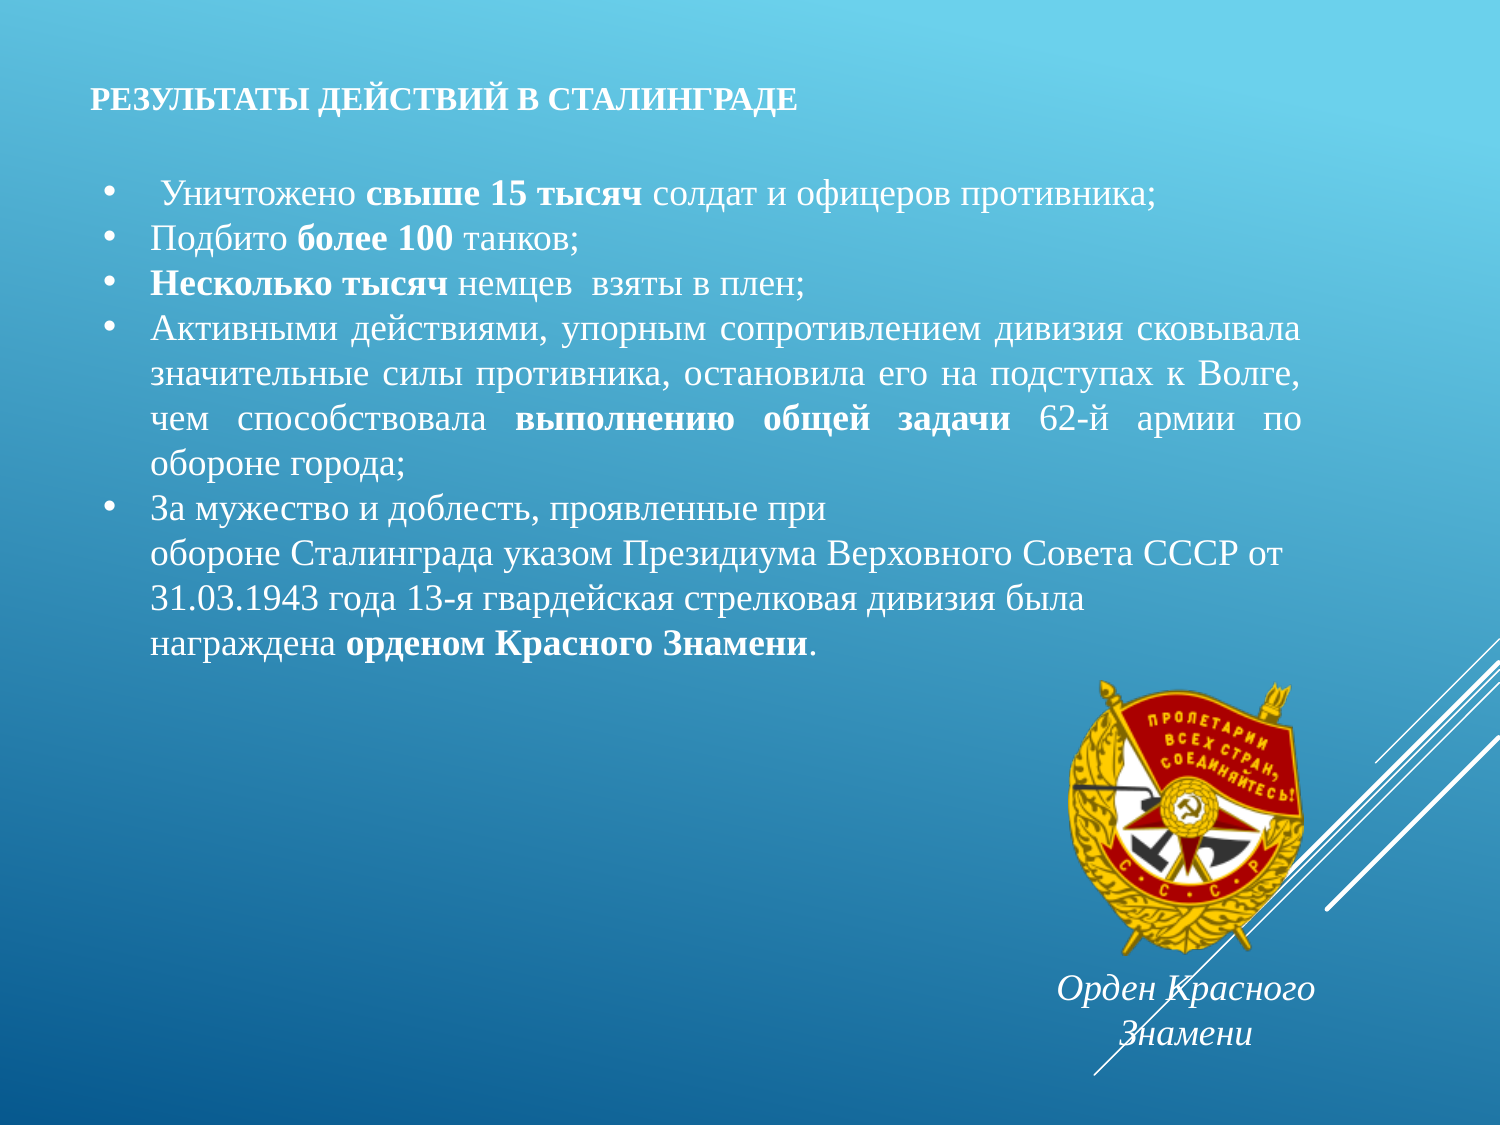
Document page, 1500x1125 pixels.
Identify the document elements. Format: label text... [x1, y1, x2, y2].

text_box Орден Красного Знамени [991, 955, 1382, 1061]
title Результаты действий в Сталинграде [75, 45, 1425, 149]
text_box Уничтожено свыше 15 тысяч солдат и офицеров противника; Подбито более 100 танков; Несколько тысяч немцев взяты в плен; Активными действиями, упорным сопротивлением дивизия сковывала значительные силы противника, остановила его на подступах к Волге, чем способствовала выполнению общей задачи 62-й армии по обороне города; За мужество и доблесть, проявленные при обороне Сталинграда указом Президиума Верховного Совета СССР от 31.03.1943 года 13-я гвардейская стрелковая дивизия была награждена орденом Красного Знамени. [88, 160, 1317, 671]
picture [1068, 680, 1304, 956]
